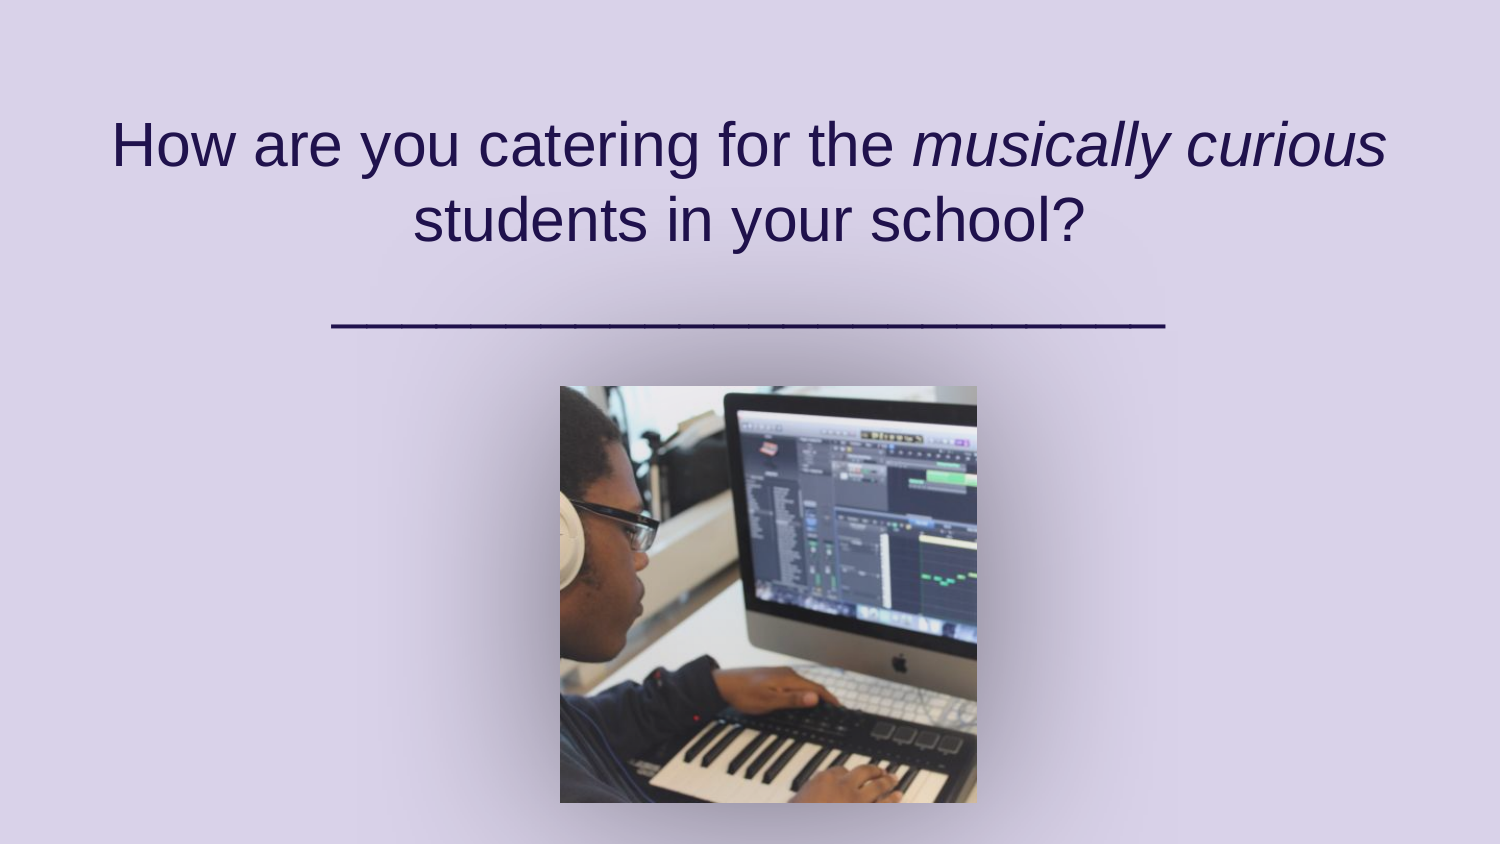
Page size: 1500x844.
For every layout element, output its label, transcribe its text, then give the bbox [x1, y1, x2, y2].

list [51, 291, 528, 750]
picture [560, 386, 977, 803]
list [1007, 291, 1449, 750]
title How are you catering for the musically curious students in your school? ________________________ [51, 88, 1449, 291]
